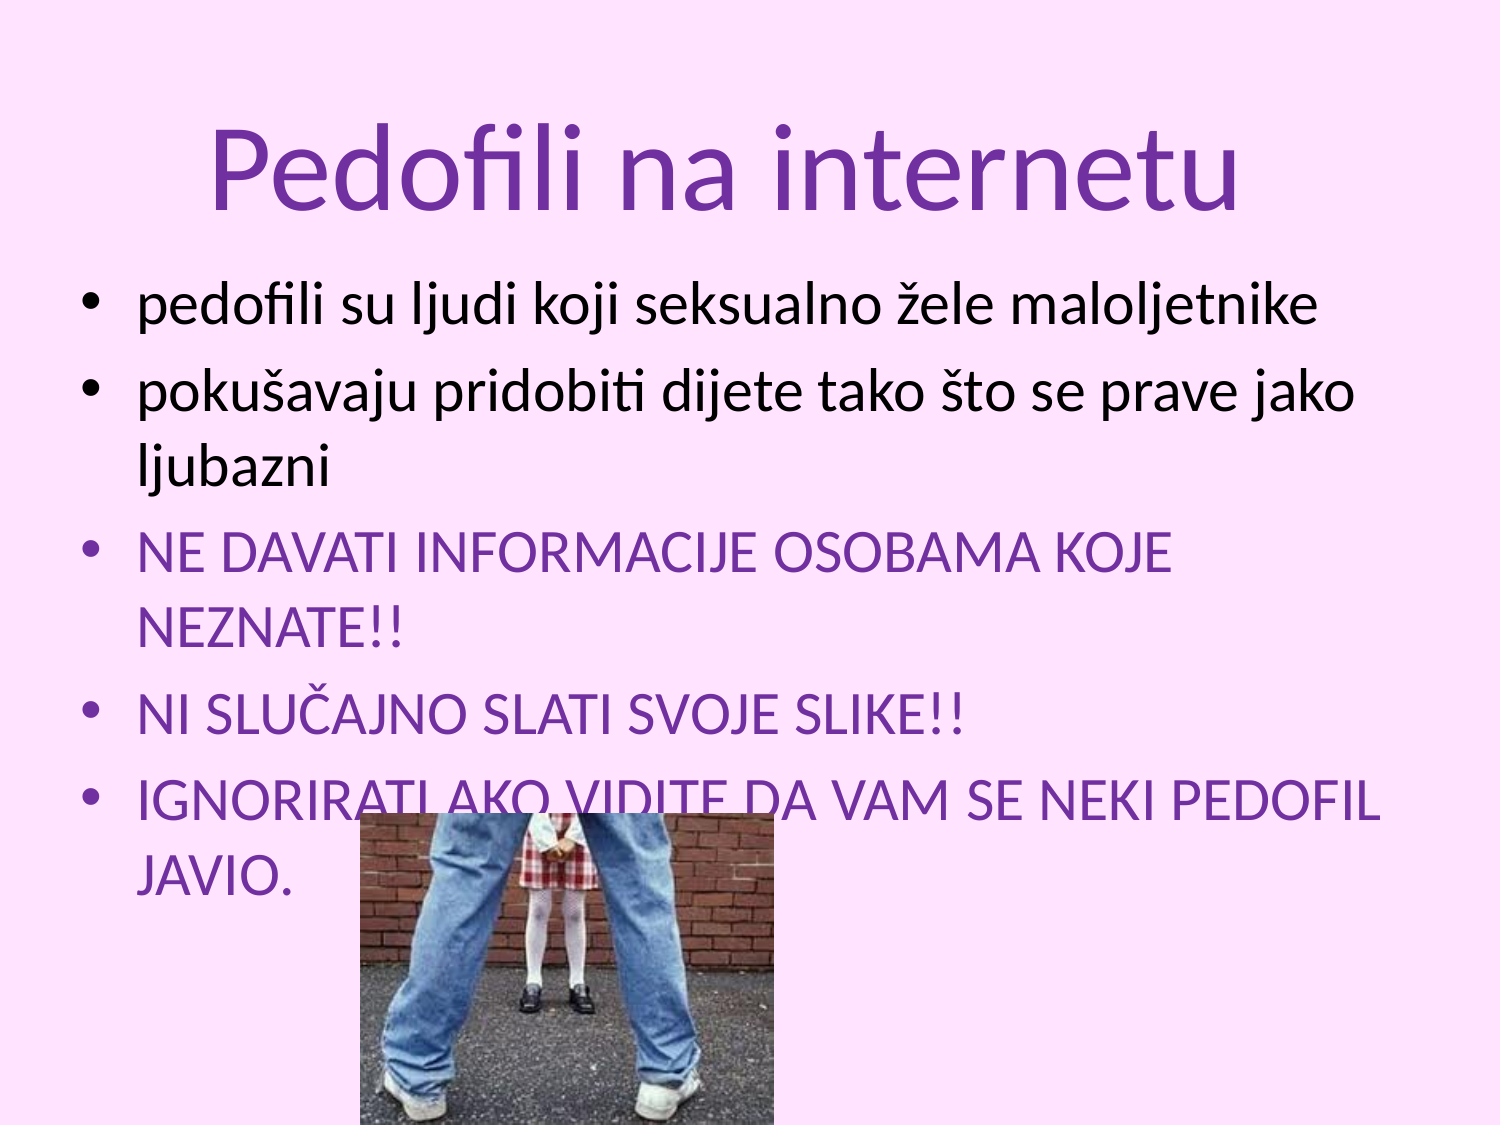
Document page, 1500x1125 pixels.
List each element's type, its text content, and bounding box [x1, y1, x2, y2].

picture [359, 813, 774, 1125]
title Pedofili na internetu [64, 66, 1415, 254]
list pedofili su ljudi koji seksualno žele maloljetnike pokušavaju pridobiti dijete tako što se prave jako ljubazni NE DAVATI INFORMACIJE OSOBAMA KOJE NEZNATE!! NI SLUČAJNO SLATI SVOJE SLIKE!! IGNORIRATI AKO VIDITE DA VAM SE NEKI PEDOFIL JAVIO. [64, 255, 1415, 998]
